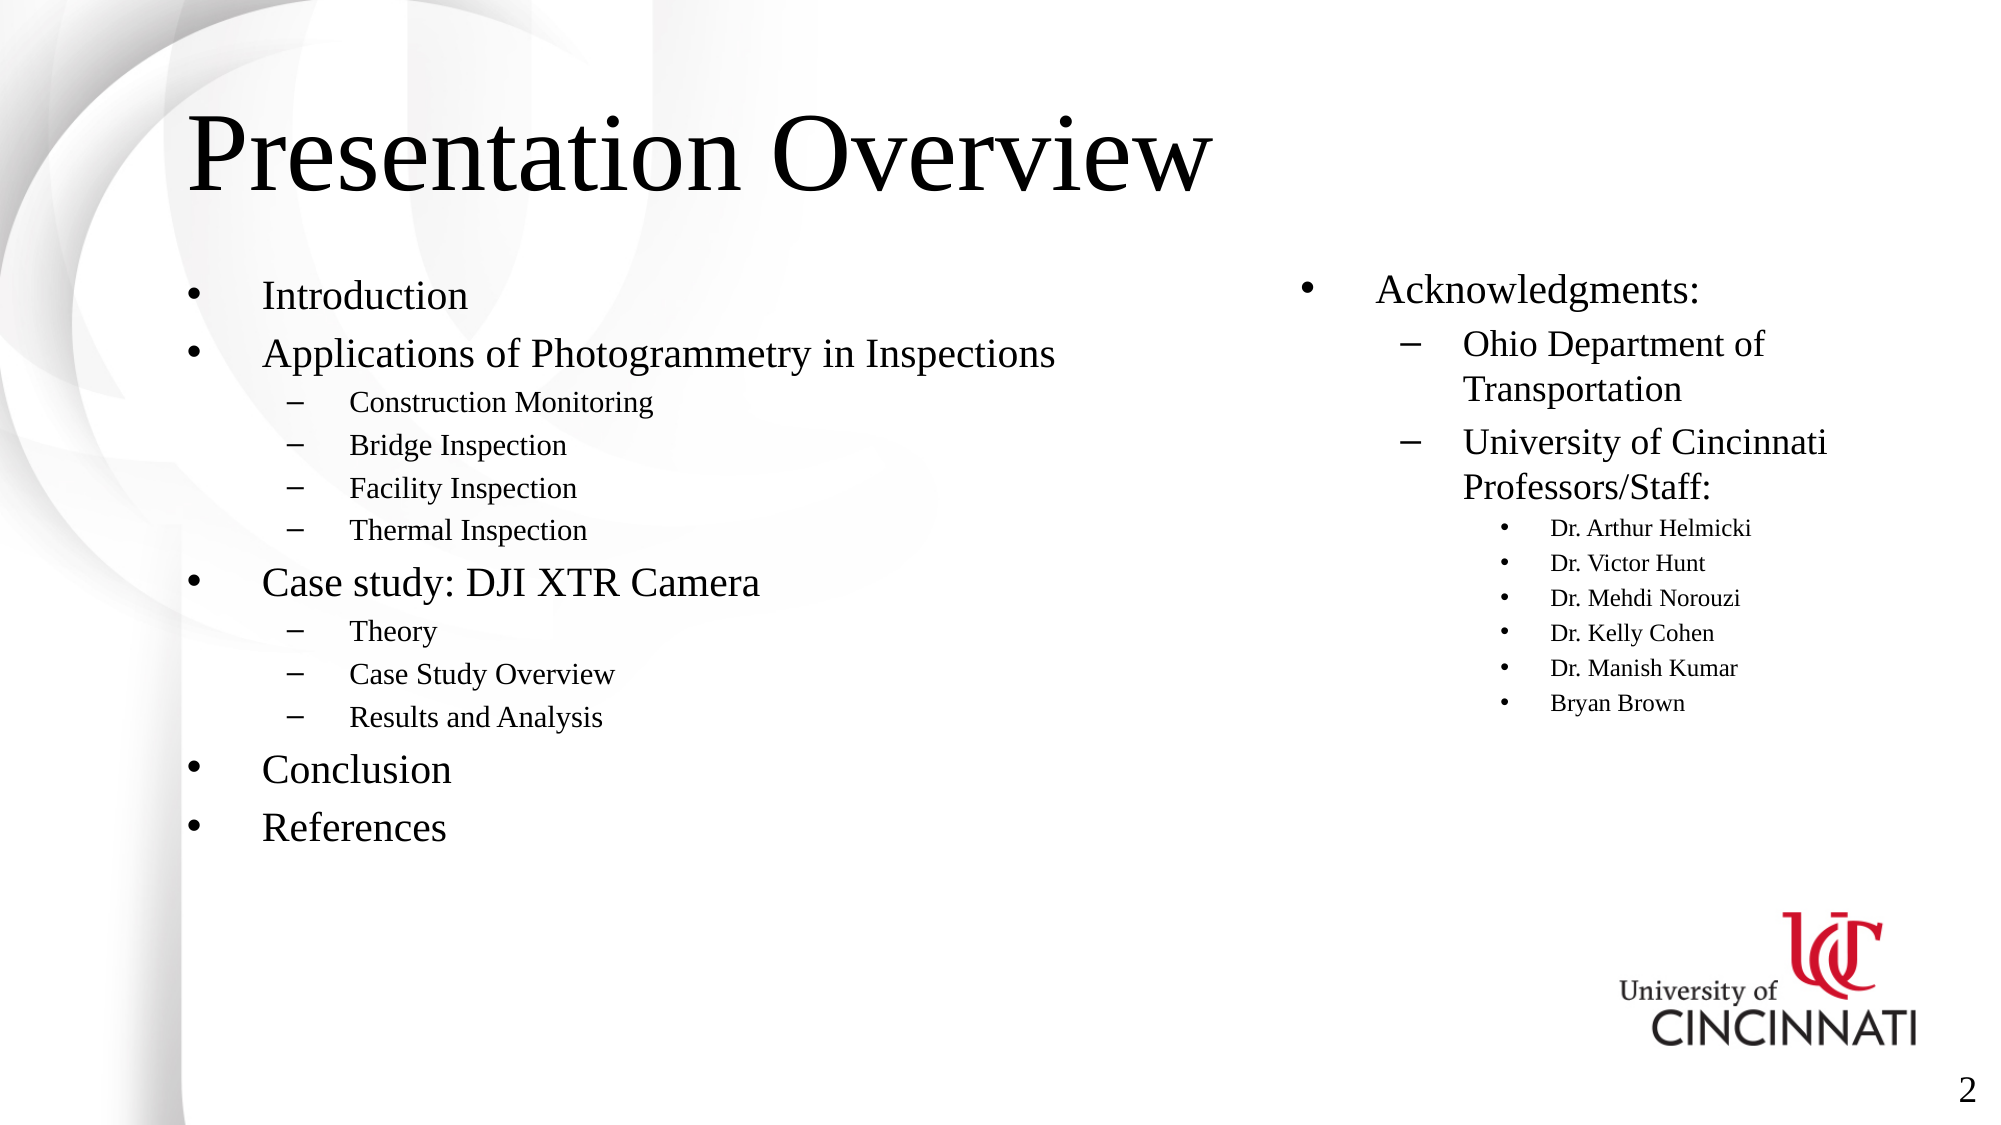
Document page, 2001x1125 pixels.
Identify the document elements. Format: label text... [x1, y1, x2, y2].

list Introduction Applications of Photogrammetry in Inspections Construction Monitoring Bridge Inspection Facility Inspection Thermal Inspection Case study: DJI XTR Camera Theory Case Study Overview Results and Analysis Conclusion References [171, 260, 1629, 884]
text_box 2 [1943, 1057, 2000, 1118]
picture [0, 0, 2001, 1125]
text_box Acknowledgments: Ohio Department of Transportation University of Cincinnati Professors/Staff: Dr. Arthur Helmicki Dr. Victor Hunt Dr. Mehdi Norouzi Dr. Kelly Cohen Dr. Manish Kumar Bryan Brown [1285, 254, 1894, 878]
title Presentation Overview [171, 52, 1972, 240]
